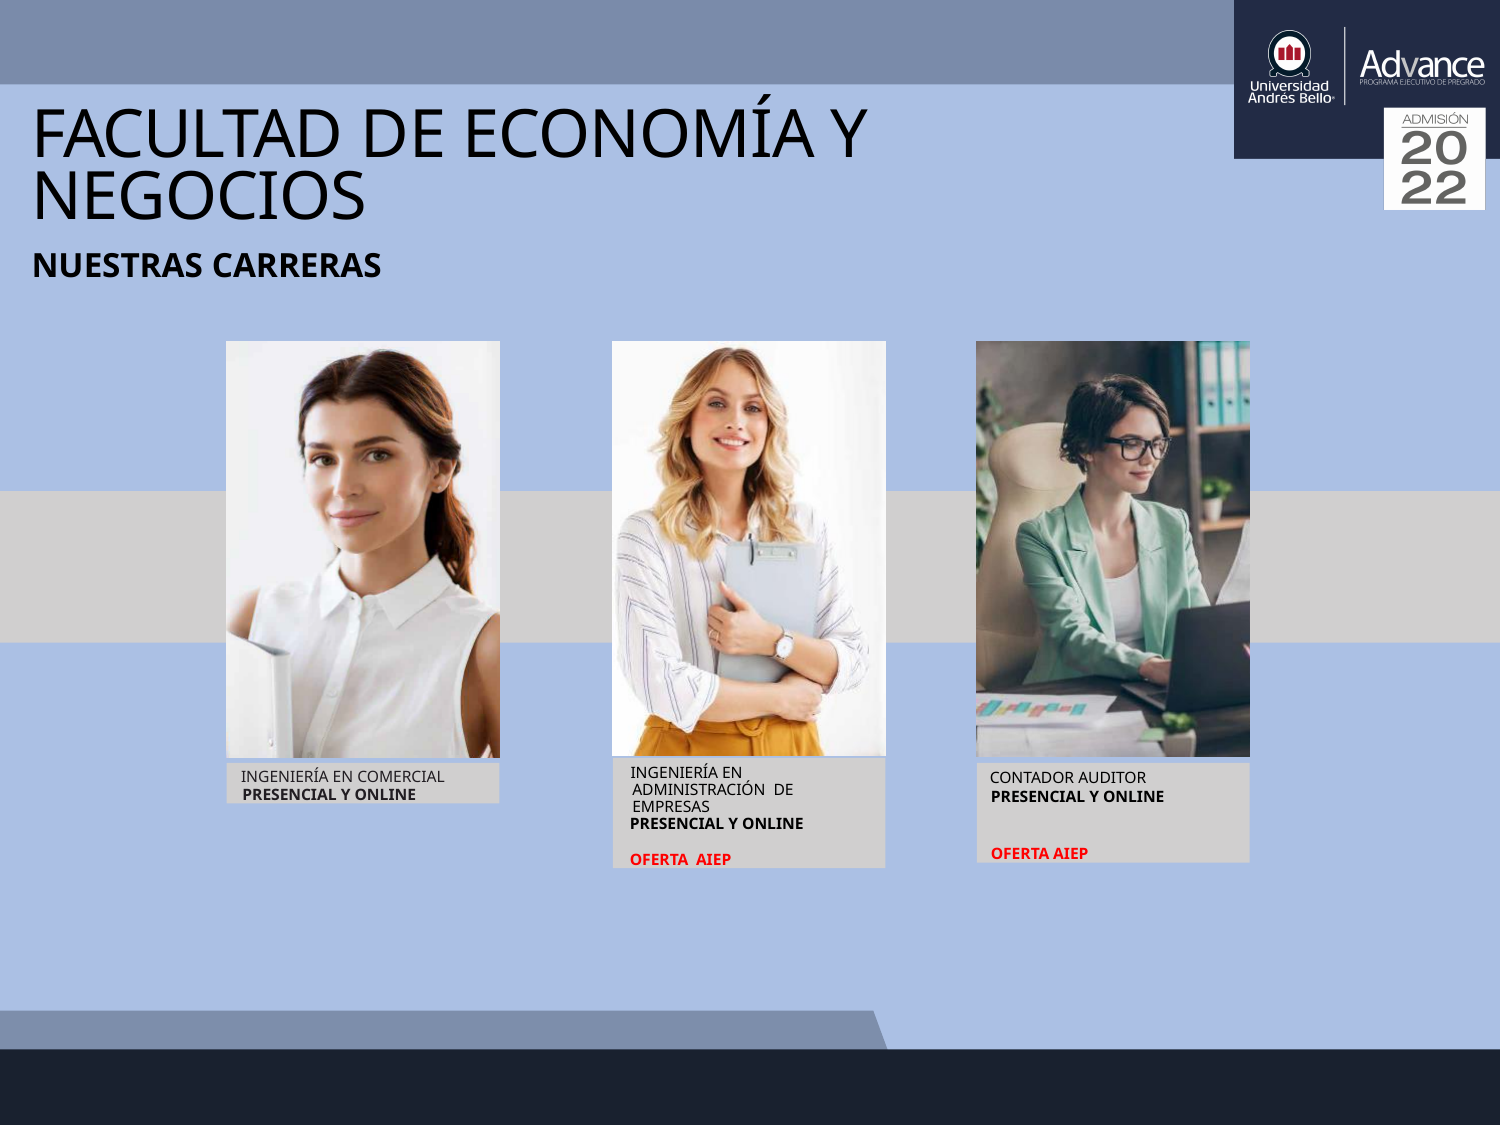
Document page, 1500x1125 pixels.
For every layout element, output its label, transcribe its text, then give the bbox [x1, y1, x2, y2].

picture [976, 341, 1250, 757]
text_box [0, 491, 226, 643]
text_box [1250, 491, 1500, 643]
text_box CONTADOR AUDITOR PRESENCIAL Y ONLINE OFERTA AIEP [976, 762, 1250, 863]
text_box FACULTAD DE ECONOMÍA Y NEGOCIOS NUESTRAS CARRERAS [29, 107, 1080, 285]
text_box [886, 491, 976, 643]
text_box [0, 0, 1234, 85]
text_box [500, 491, 612, 643]
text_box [0, 1010, 1500, 1125]
picture [612, 341, 886, 756]
text_box INGENIERÍA EN ADMINISTRACIÓN DE EMPRESAS PRESENCIAL Y ONLINE OFERTA AIEP [612, 757, 886, 869]
text_box INGENIERÍA EN COMERCIAL PRESENCIAL Y ONLINE [226, 762, 500, 804]
picture [1234, 0, 1500, 210]
picture [226, 341, 500, 758]
